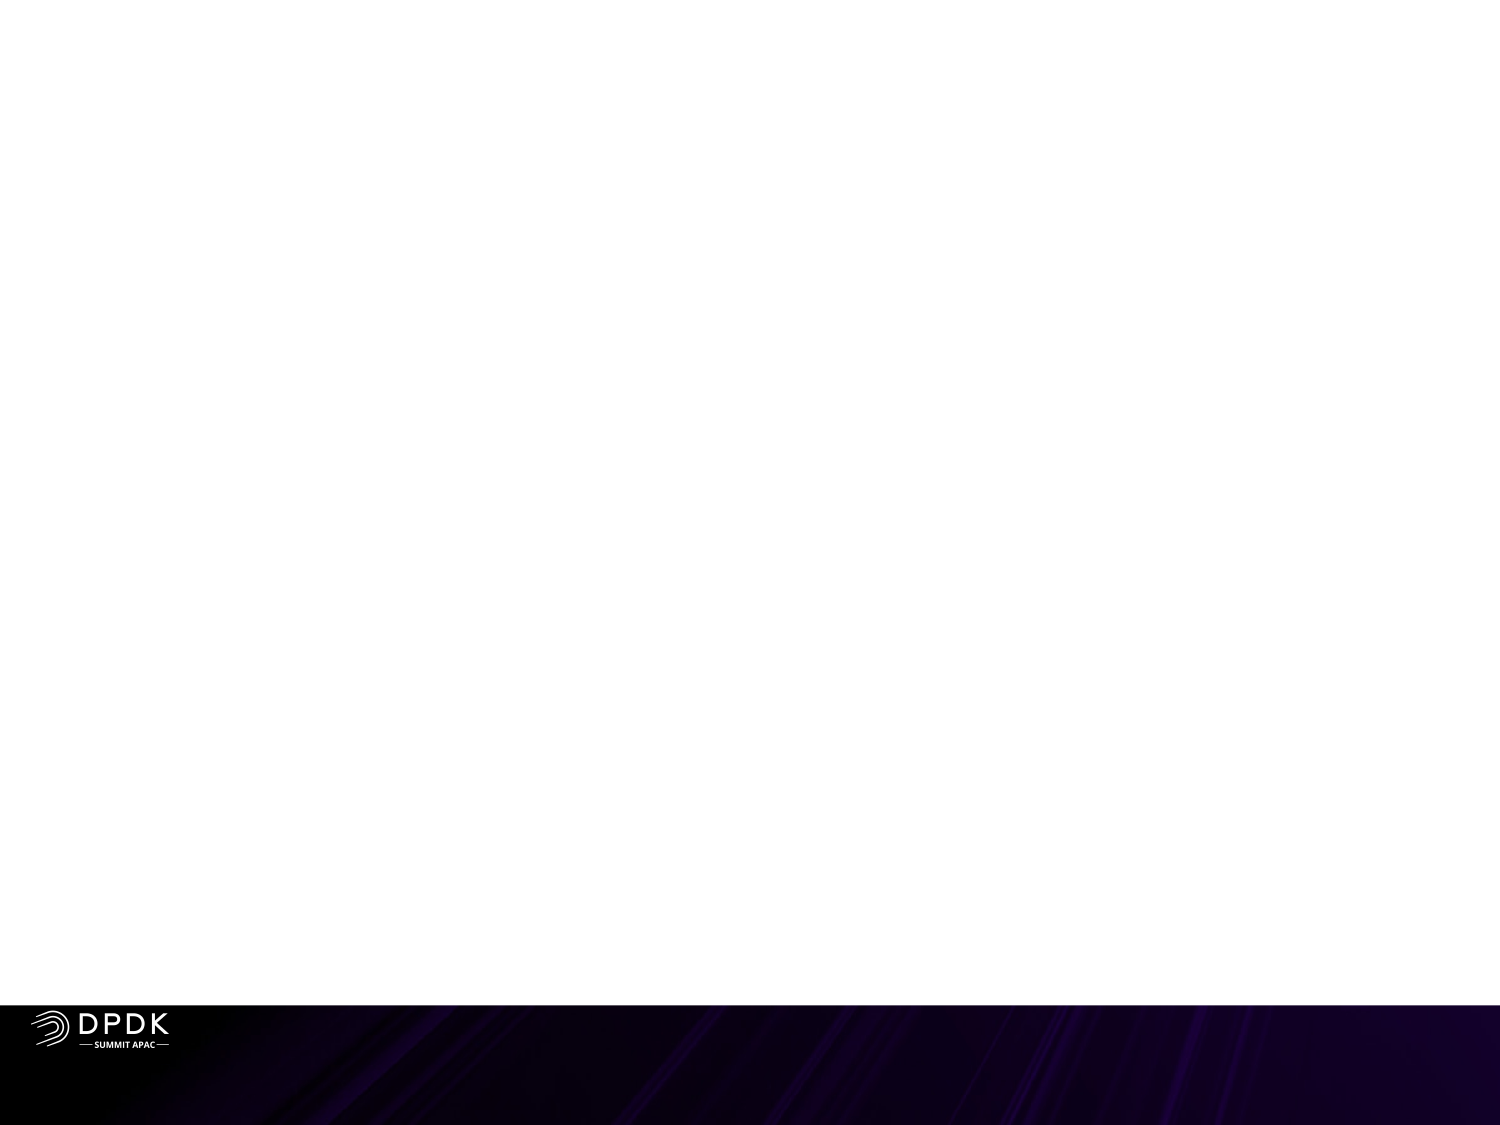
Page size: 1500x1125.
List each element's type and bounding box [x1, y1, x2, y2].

picture [0, 988, 1500, 1125]
